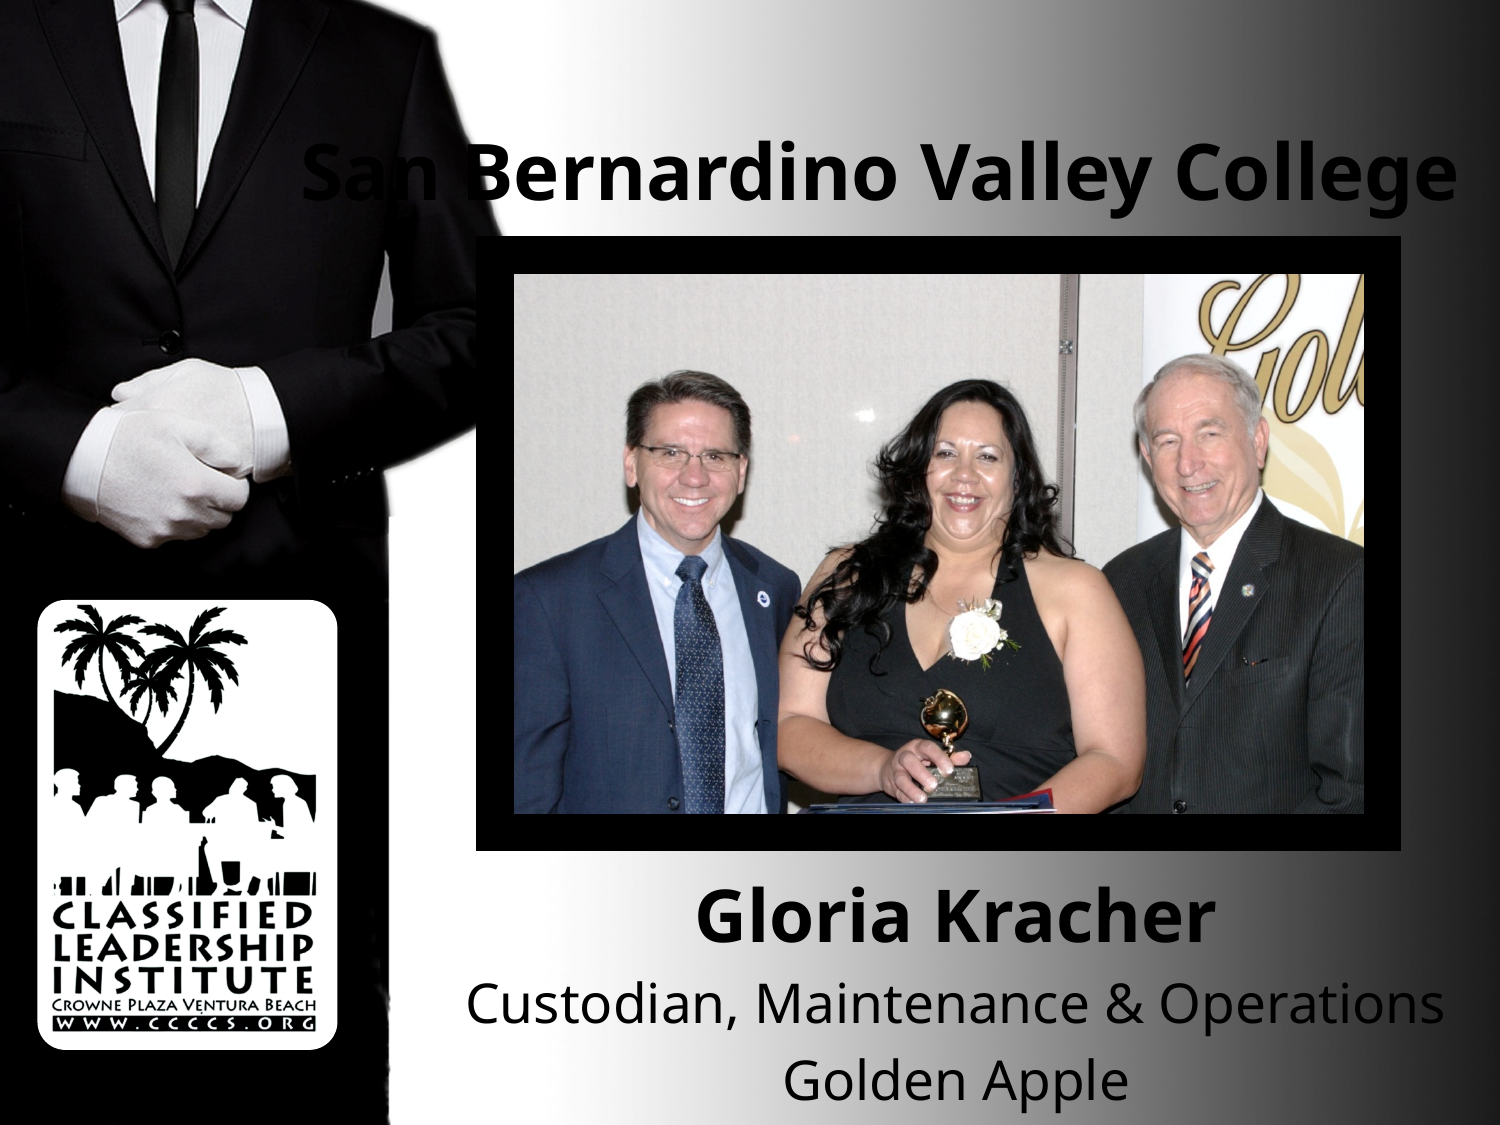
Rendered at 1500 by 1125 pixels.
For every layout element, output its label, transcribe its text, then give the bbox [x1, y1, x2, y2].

title San Bernardino Valley College [212, 75, 1475, 263]
picture [0, 0, 1500, 1125]
list Gloria Kracher Custodian, Maintenance & Operations Golden Apple [412, 862, 1500, 1125]
